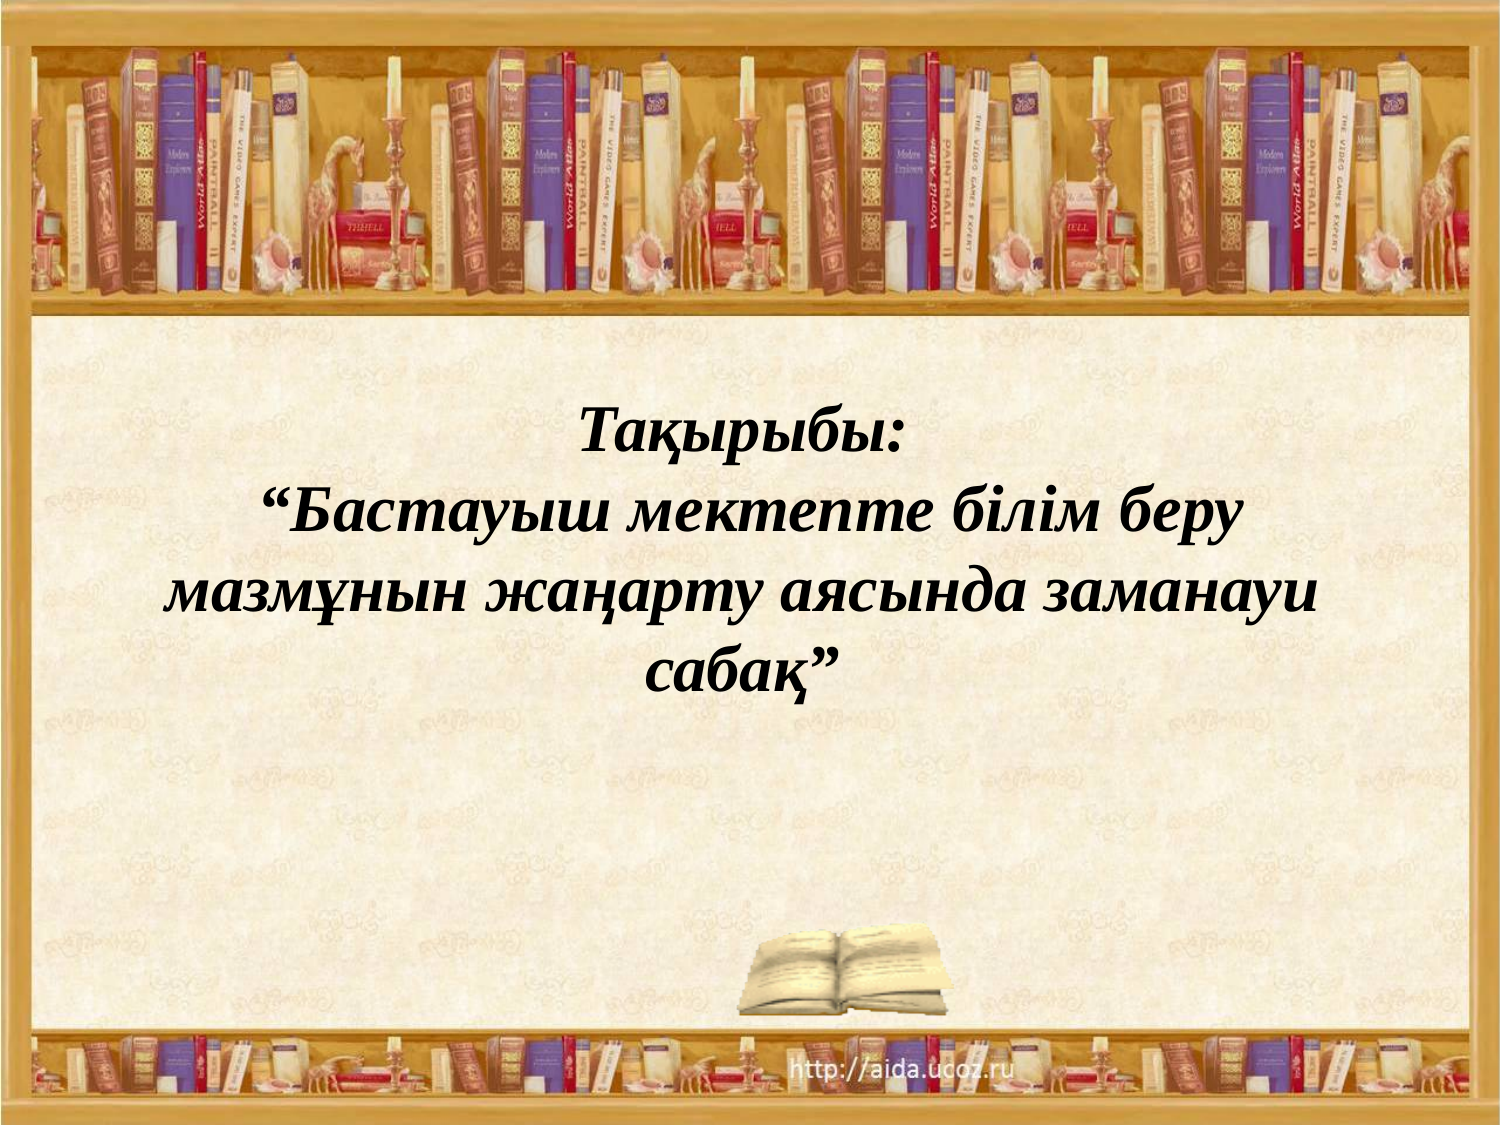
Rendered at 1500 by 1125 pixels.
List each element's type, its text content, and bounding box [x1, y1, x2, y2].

picture [0, 0, 1500, 1125]
title Тақырыбы: “Бастауыш мектепте білім беру мазмұнын жаңарту аясында заманауи сабақ” [105, 339, 1381, 751]
